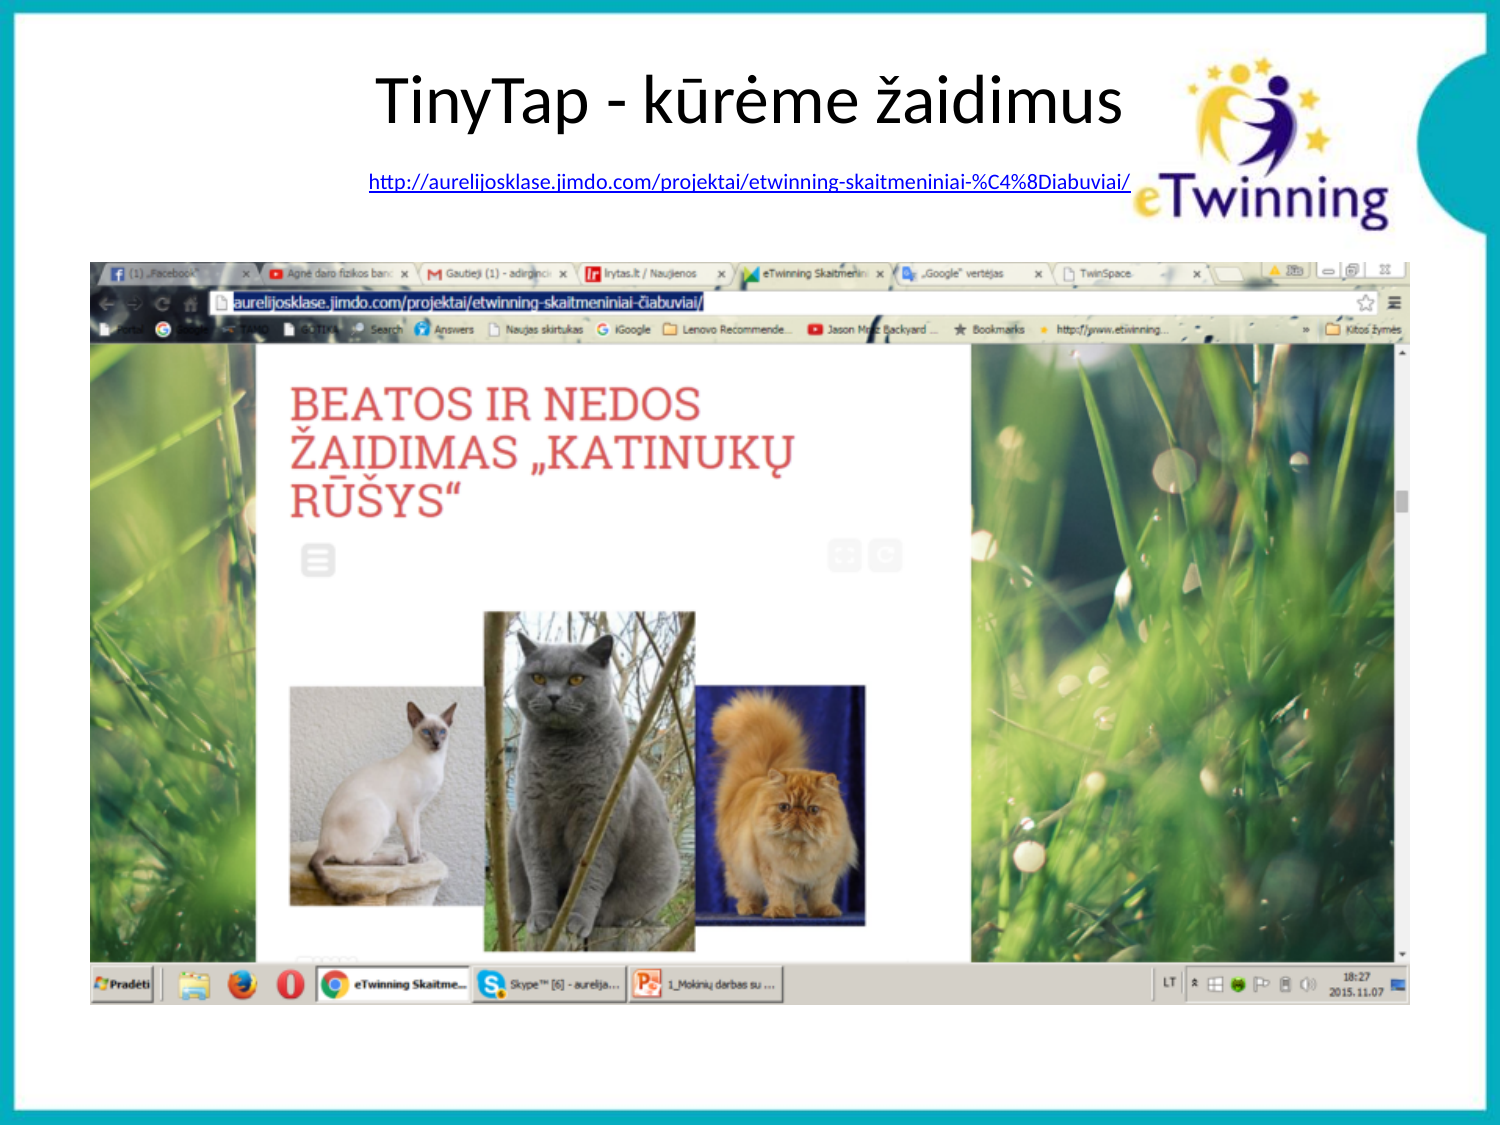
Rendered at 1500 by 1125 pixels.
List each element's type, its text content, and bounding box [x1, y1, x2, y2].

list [90, 262, 1410, 1006]
picture [0, 0, 1500, 1125]
title TinyTap - kūrėme žaidimus http://aurelijosklase.jimdo.com/projektai/etwinning-skaitmeniniai-%C4%8Diabuviai/ [75, 45, 1425, 233]
